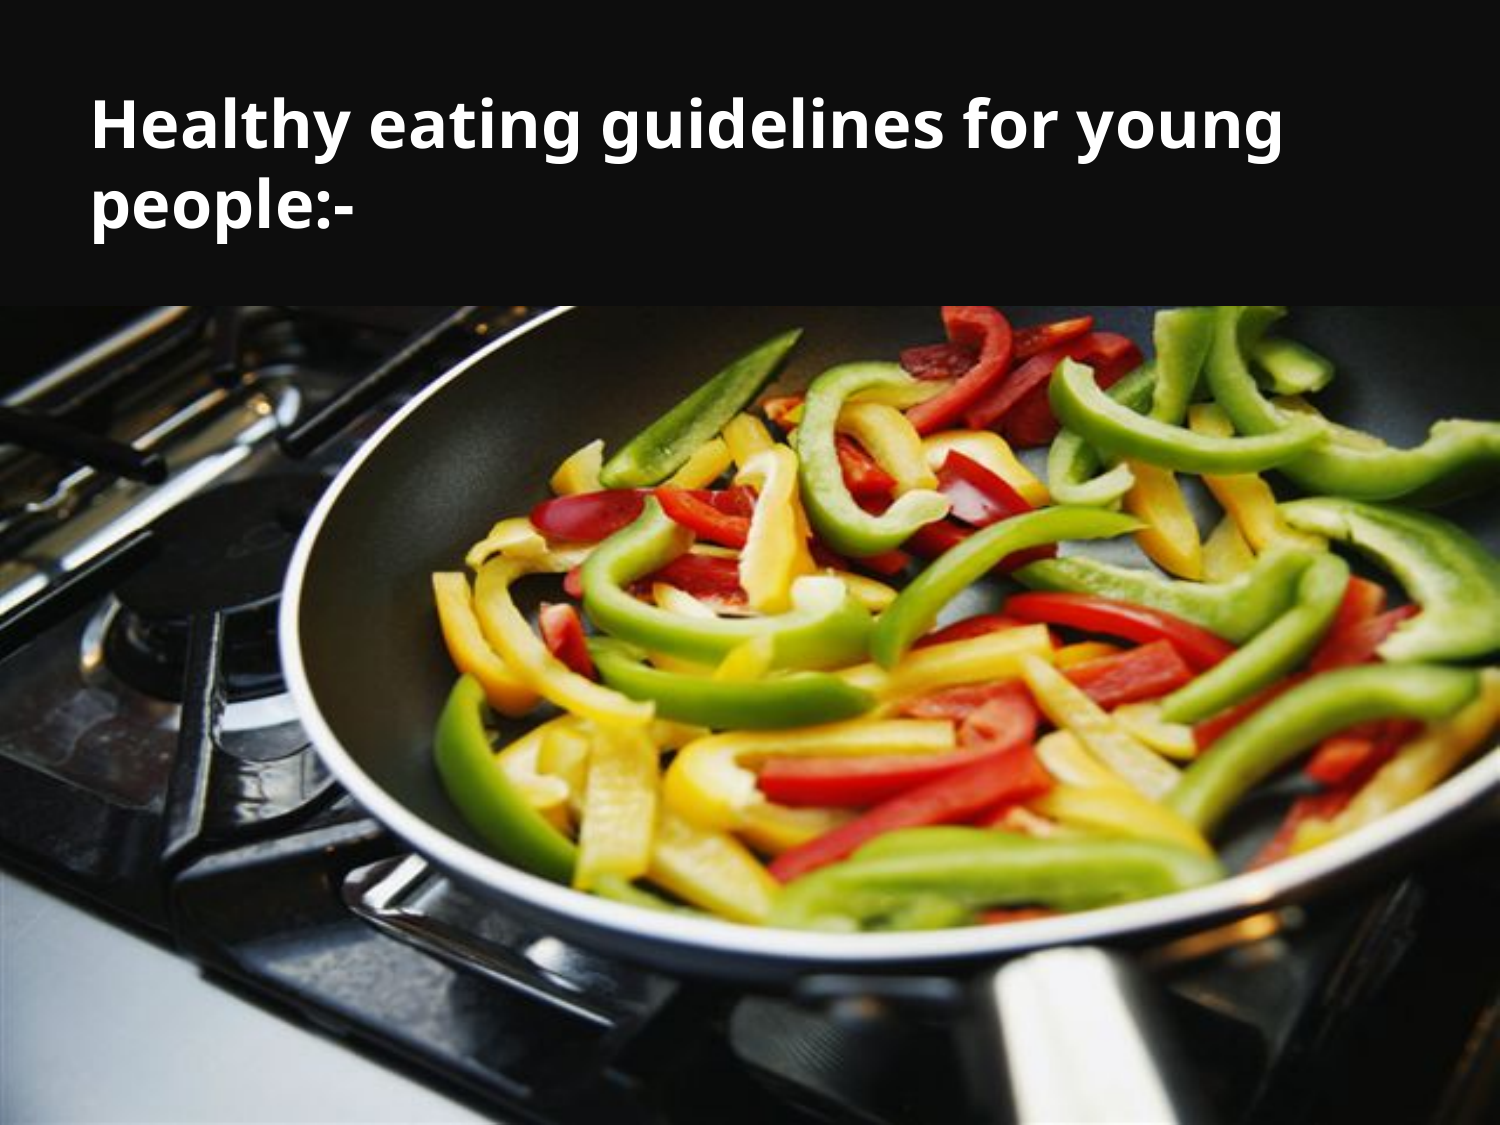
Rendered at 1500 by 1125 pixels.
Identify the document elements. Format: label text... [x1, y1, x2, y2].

picture [0, 305, 1500, 1125]
text_box Healthy eating guidelines for young people:- [74, 74, 1438, 304]
